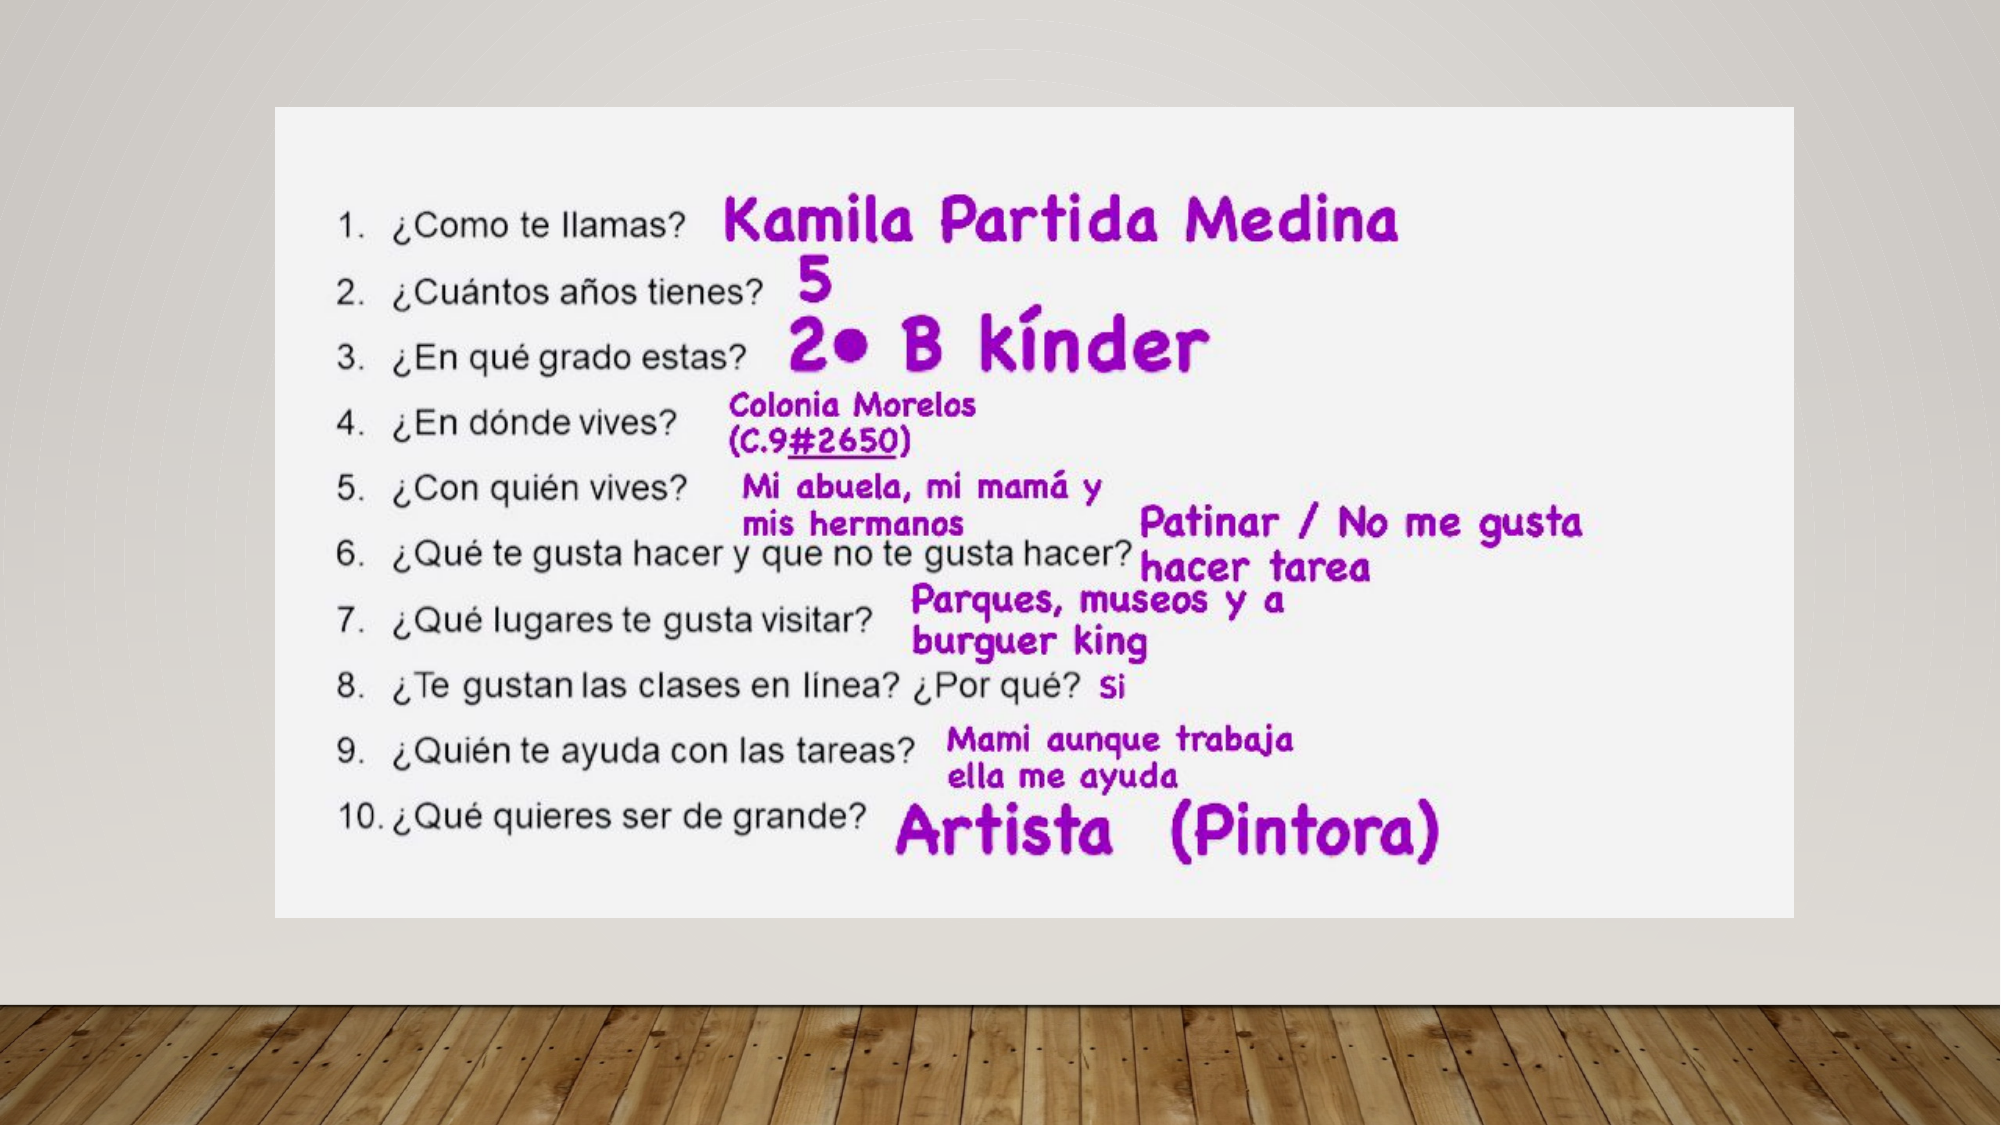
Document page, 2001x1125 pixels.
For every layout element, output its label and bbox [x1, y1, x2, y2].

picture [275, 107, 1794, 918]
picture [0, 1005, 2000, 1125]
